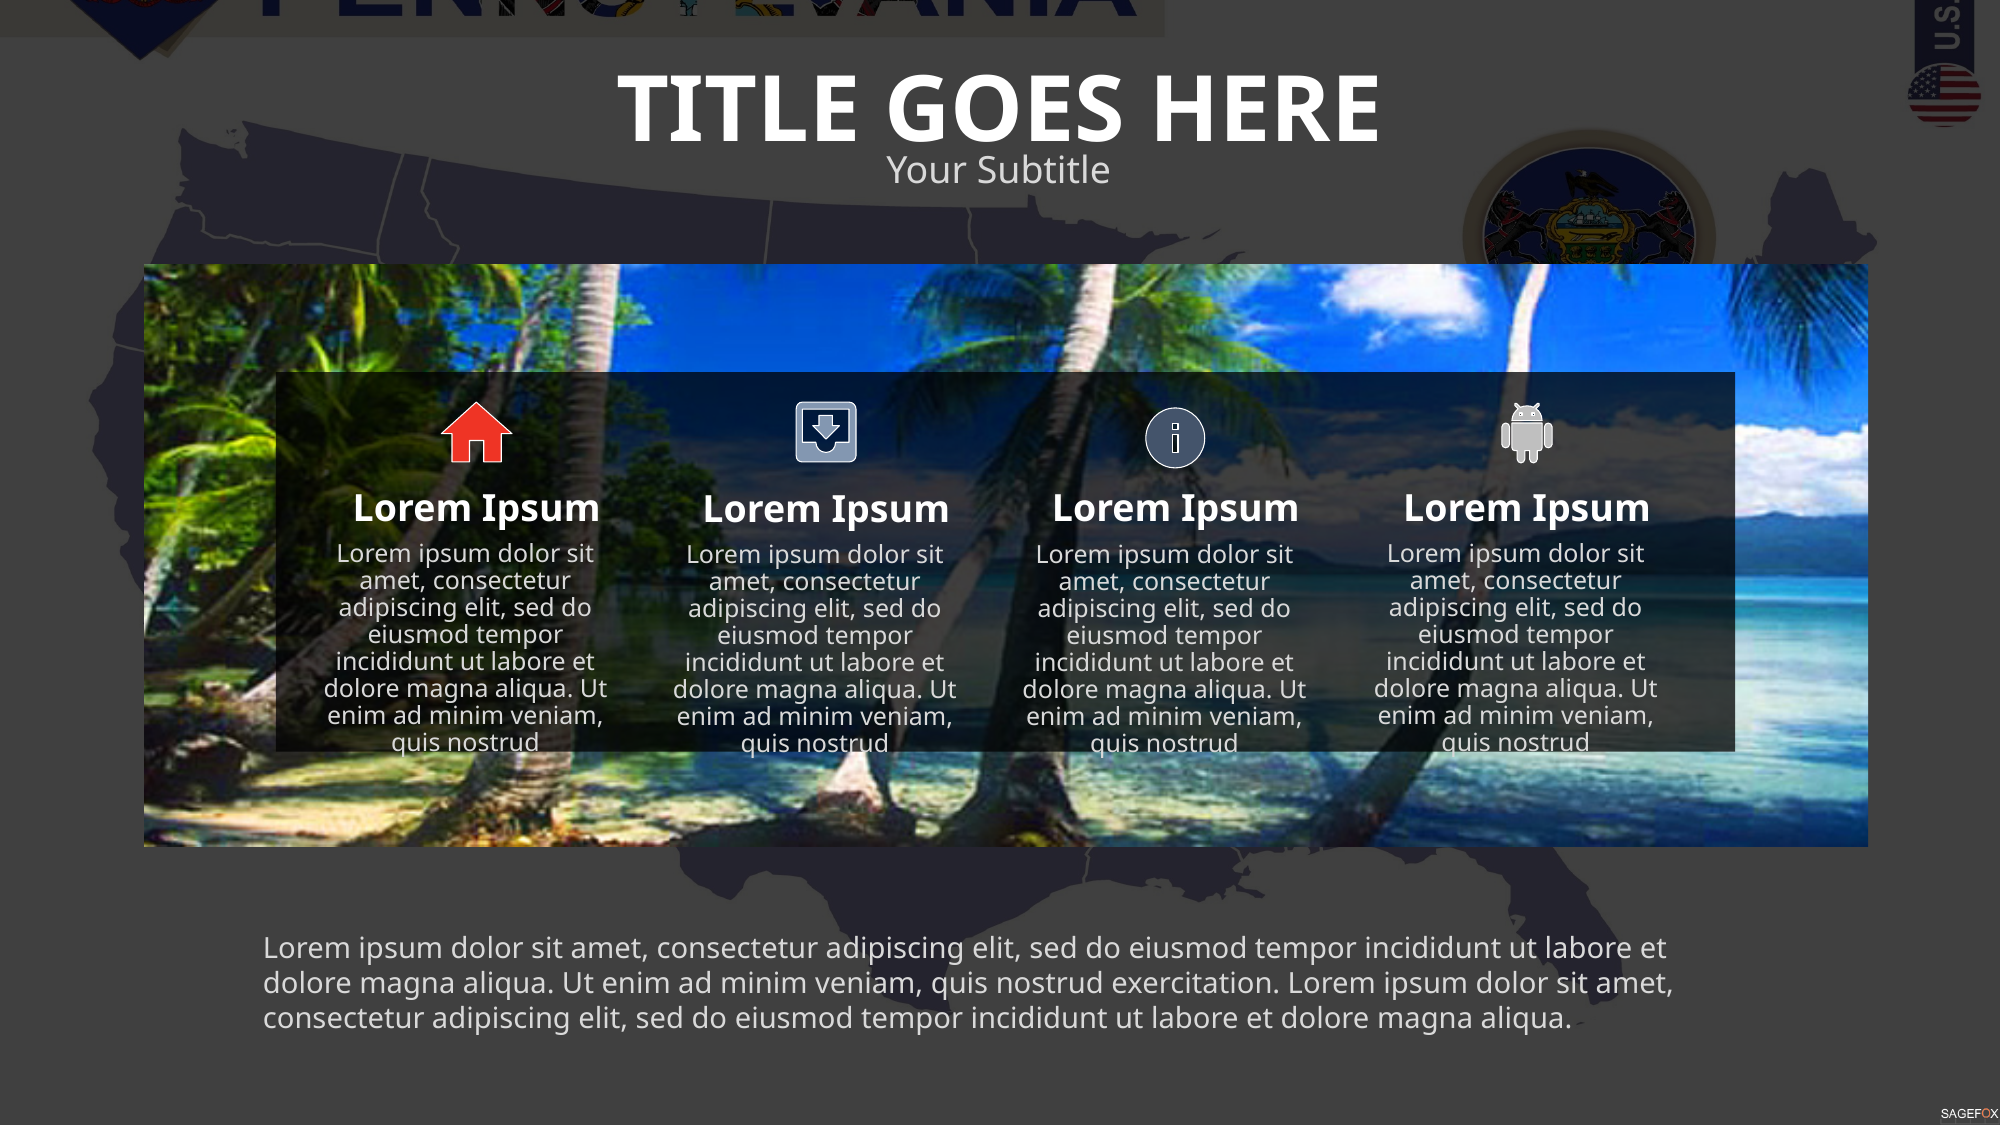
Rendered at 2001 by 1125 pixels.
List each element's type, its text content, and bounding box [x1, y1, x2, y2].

text_box Your Subtitle [871, 138, 1129, 198]
text_box [441, 402, 513, 462]
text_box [1347, 476, 1708, 777]
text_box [995, 477, 1356, 778]
text_box [1544, 423, 1553, 448]
text_box TITLE GOES HERE [548, 42, 1452, 167]
picture [0, 0, 2001, 1125]
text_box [296, 476, 657, 777]
text_box Lorem ipsum dolor sit amet, consectetur adipiscing elit, sed do eiusmod tempor incididunt ut labore et dolore magna aliqua. Ut enim ad minim veniam, quis nostrud exercitation. Lorem ipsum dolor sit amet, consectetur adipiscing elit, sed do eiusmod tempor incididunt ut labore et dolore magna aliqua. [248, 922, 1752, 1042]
text_box [1511, 403, 1543, 421]
text_box [796, 402, 857, 462]
text_box [1511, 423, 1543, 463]
text_box [275, 371, 1736, 753]
text_box [1145, 407, 1205, 468]
text_box [1501, 423, 1510, 448]
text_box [646, 477, 995, 778]
text_box [143, 263, 1869, 847]
